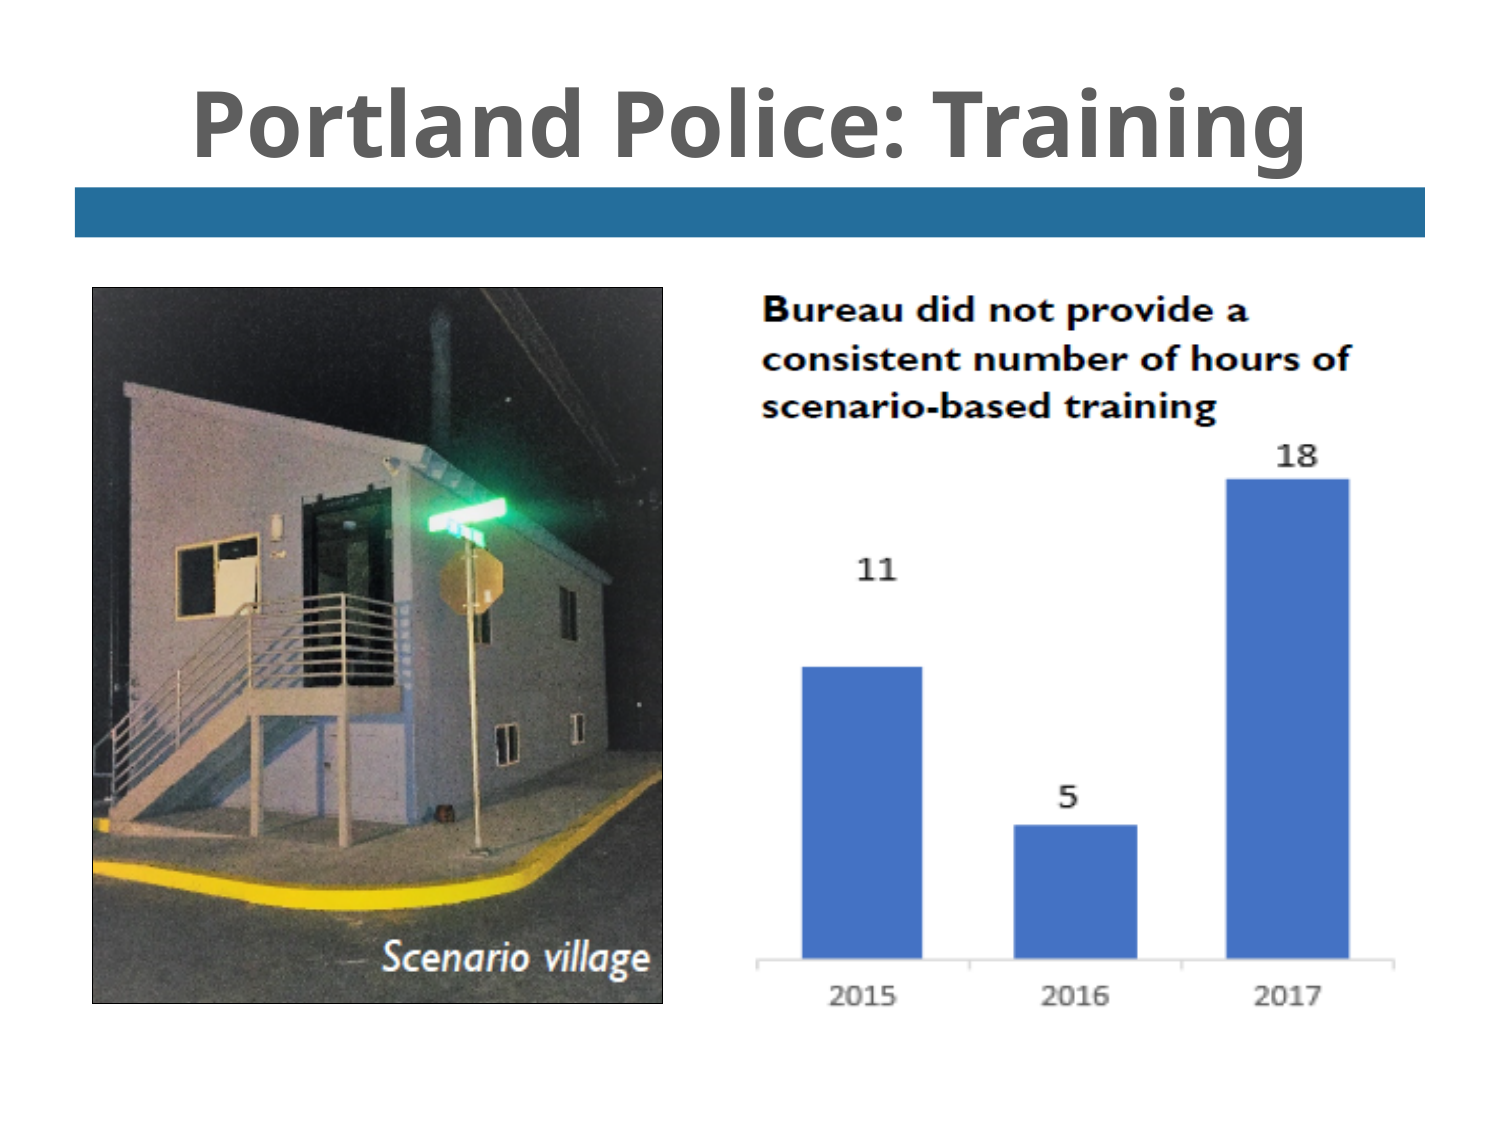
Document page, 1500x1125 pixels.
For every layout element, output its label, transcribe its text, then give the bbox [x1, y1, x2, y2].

text_box [74, 187, 1425, 238]
title Portland Police: Training [75, 45, 1425, 233]
picture [749, 287, 1408, 1016]
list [92, 287, 663, 1004]
